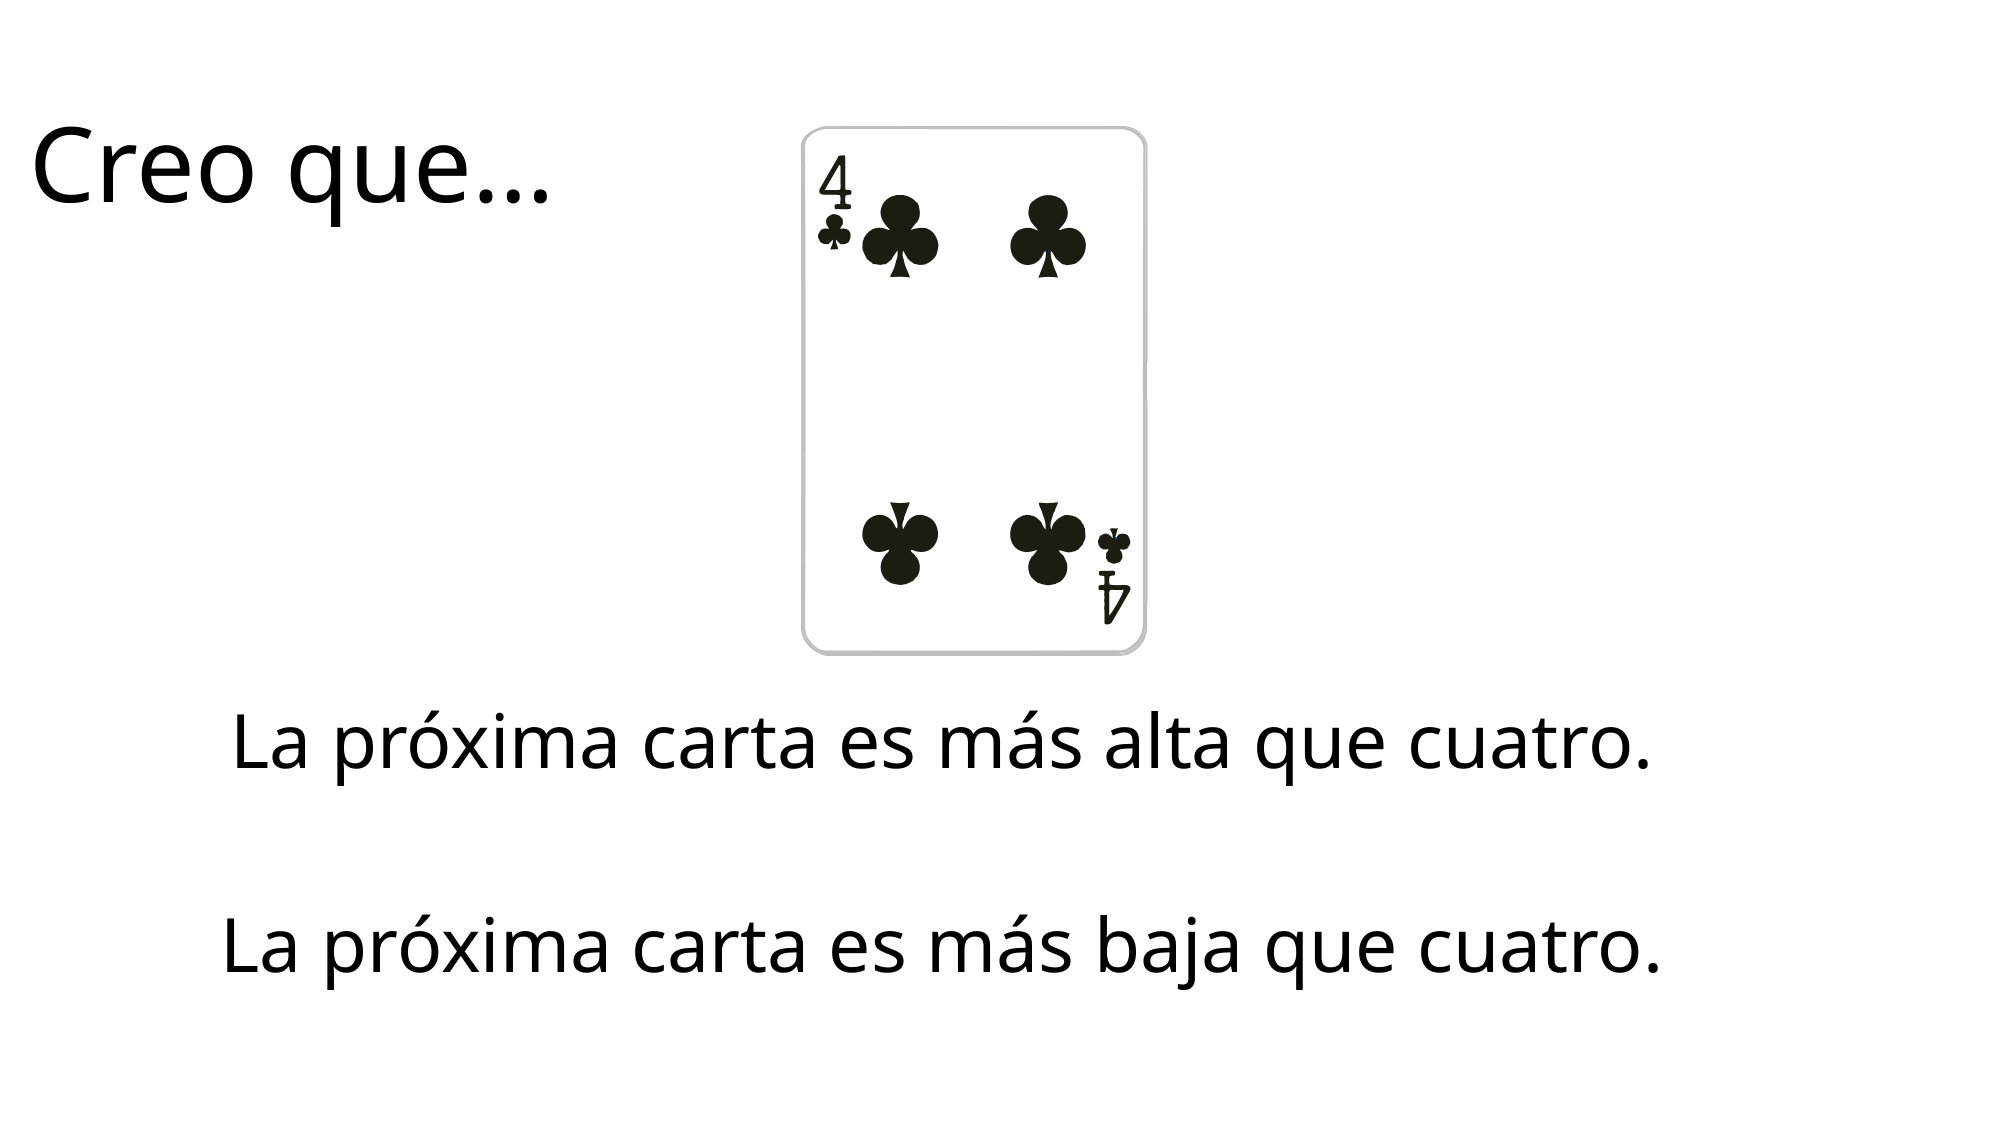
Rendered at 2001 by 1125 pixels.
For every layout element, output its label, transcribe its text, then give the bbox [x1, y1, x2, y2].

picture [799, 125, 1150, 658]
subtitle La próxima carta es más alta que cuatro. La próxima carta es más baja que cuatro. [0, 696, 1903, 968]
text_box Creo que… [15, 90, 744, 231]
